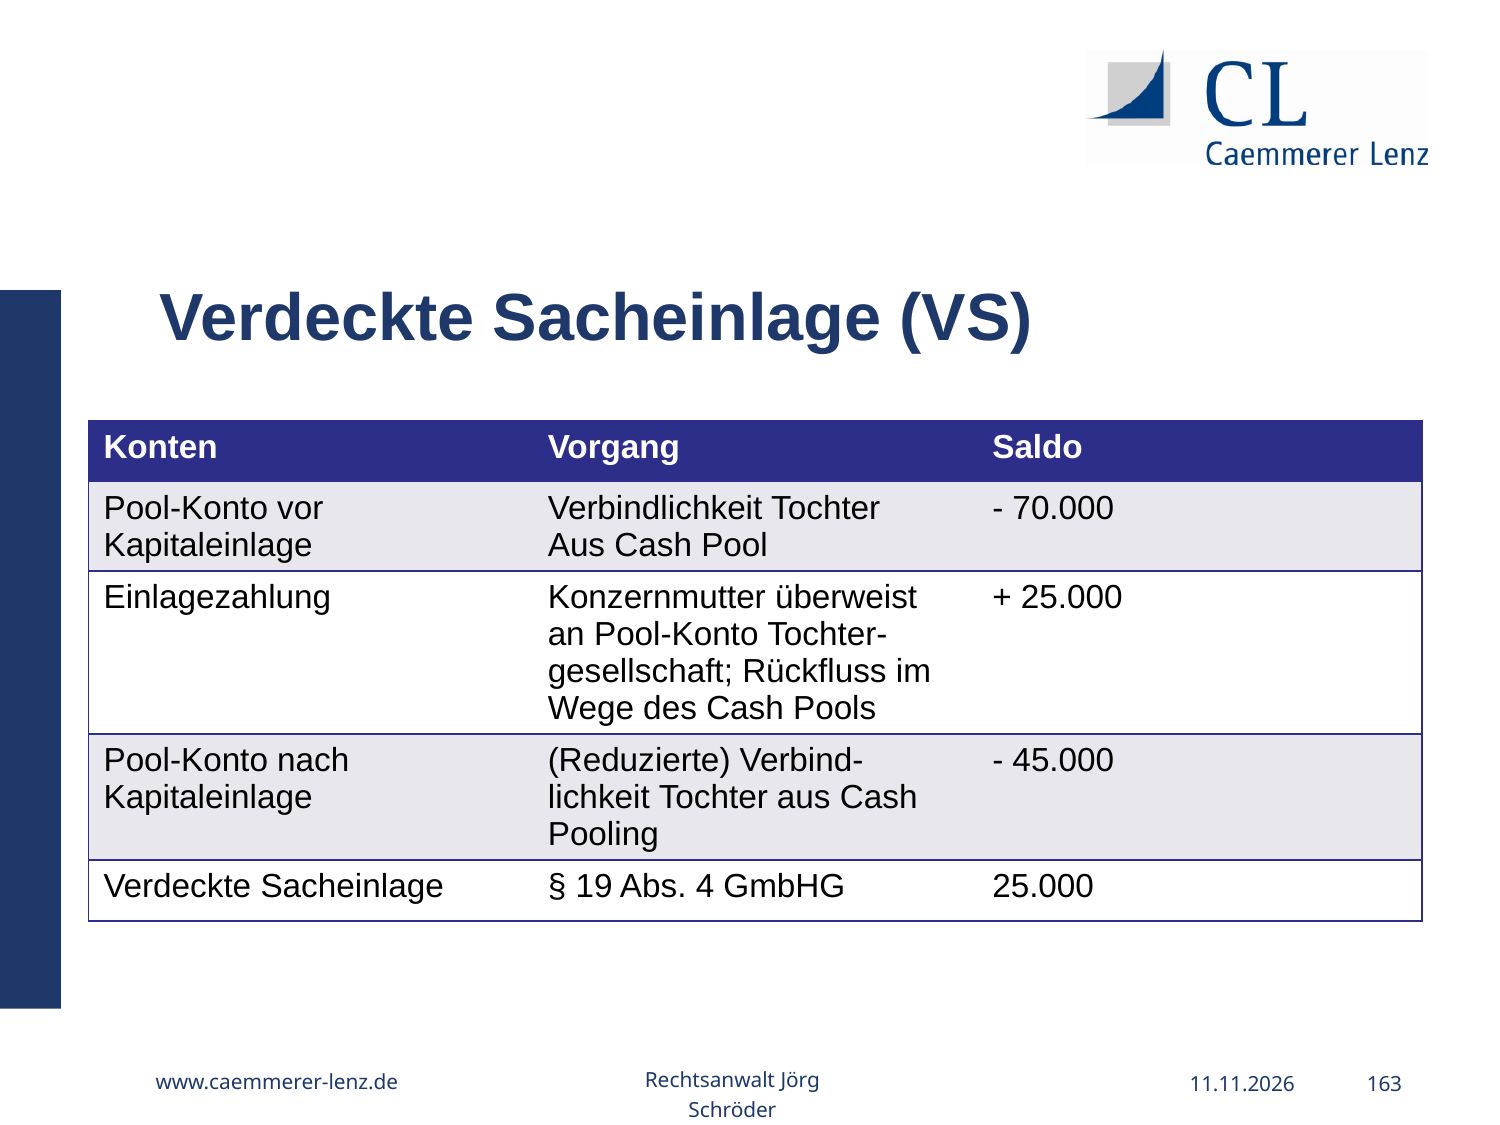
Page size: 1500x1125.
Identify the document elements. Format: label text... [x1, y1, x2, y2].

table_cell - 70.000 [977, 482, 1421, 570]
table_cell § 19 Abs. 4 GmbHG [533, 861, 977, 920]
list Verdeckte Sacheinlage (VS) [146, 267, 1400, 392]
table_header Saldo [977, 422, 1421, 481]
table_cell + 25.000 [977, 572, 1421, 733]
table_cell Pool-Konto vor Kapitaleinlage [89, 482, 533, 570]
table_cell Verdeckte Sacheinlage [89, 861, 533, 920]
table_cell 25.000 [977, 861, 1421, 920]
table_cell - 45.000 [977, 735, 1421, 859]
picture [1086, 50, 1428, 165]
table_cell Pool-Konto nach Kapitaleinlage [89, 735, 533, 859]
table_header Konten [89, 422, 533, 481]
table_header Vorgang [533, 422, 977, 481]
table_cell Verbindlichkeit Tochter Aus Cash Pool [533, 482, 977, 570]
table_cell (Reduzierte) Verbind-lichkeit Tochter aus Cash Pooling [533, 735, 977, 859]
table_cell Konzernmutter überweist an Pool-Konto Tochter-gesellschaft; Rückfluss im Wege des Cash Pools [533, 572, 977, 733]
table_cell Einlagezahlung [89, 572, 533, 733]
